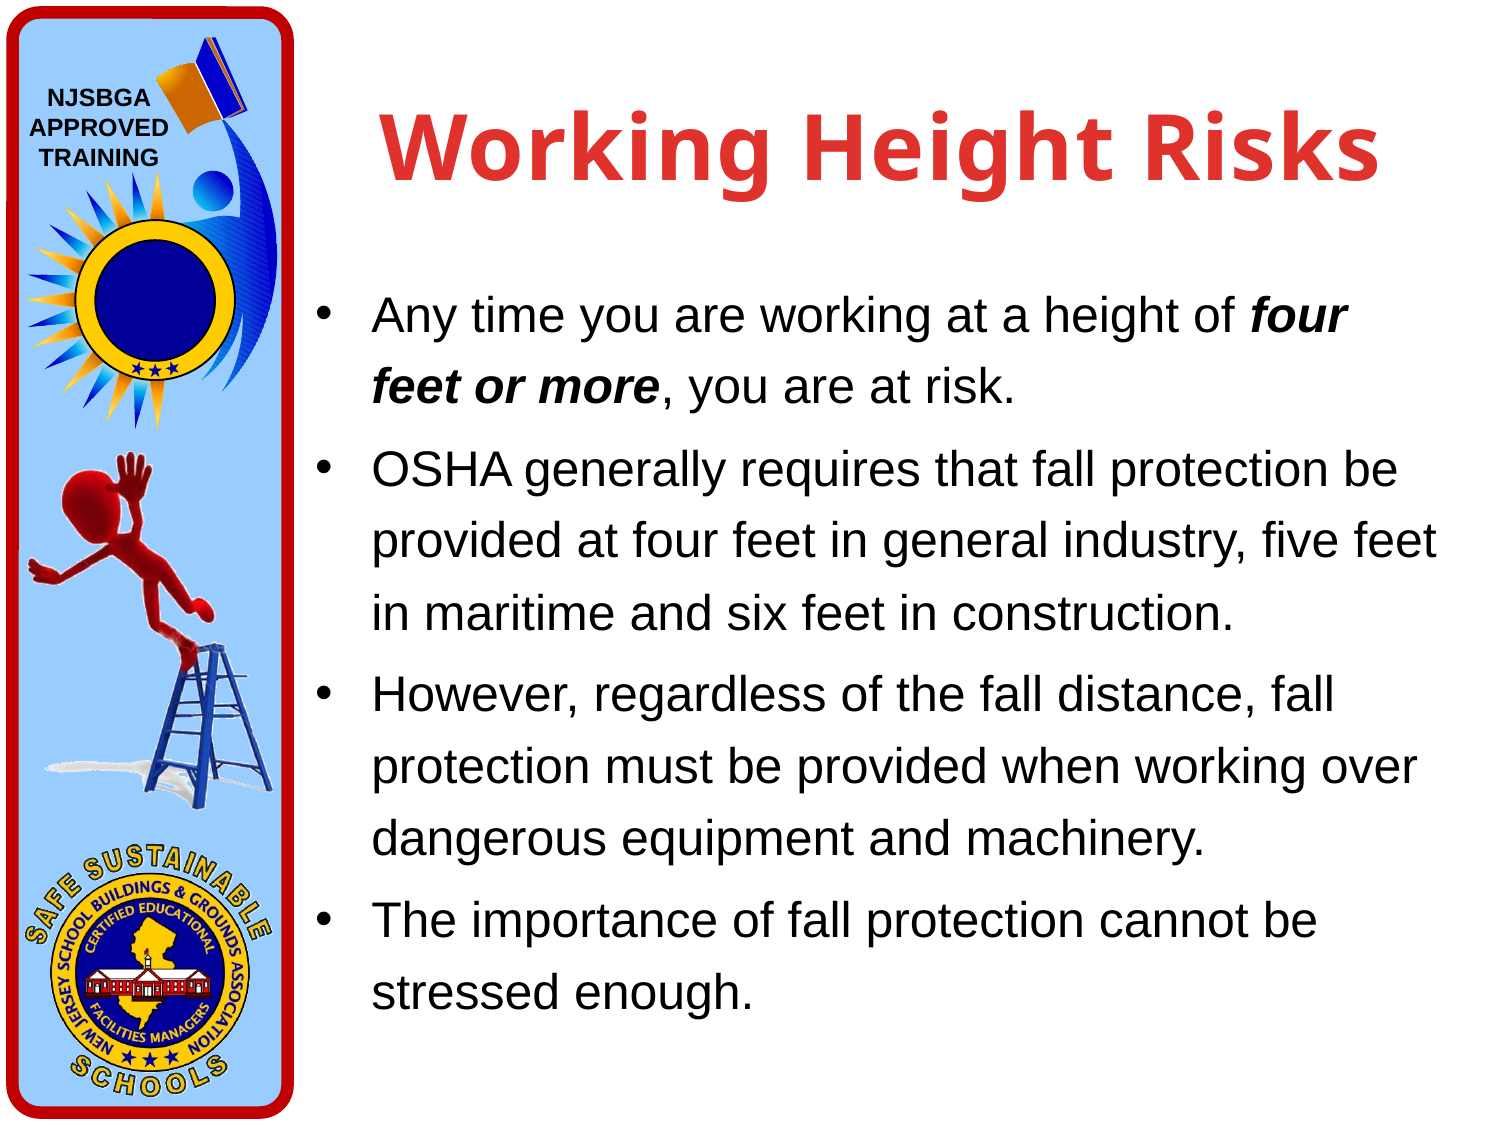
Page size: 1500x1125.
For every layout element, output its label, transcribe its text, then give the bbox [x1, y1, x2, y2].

list Any time you are working at a height of four feet or more, you are at risk. OSHA generally requires that fall protection be provided at four feet in general industry, five feet in maritime and six feet in construction. However, regardless of the fall distance, fall protection must be provided when working over dangerous equipment and machinery. The importance of fall protection cannot be stressed enough. [300, 262, 1463, 1125]
picture [25, 439, 278, 821]
picture [20, 837, 274, 1102]
title Working Height Risks [300, 50, 1463, 238]
